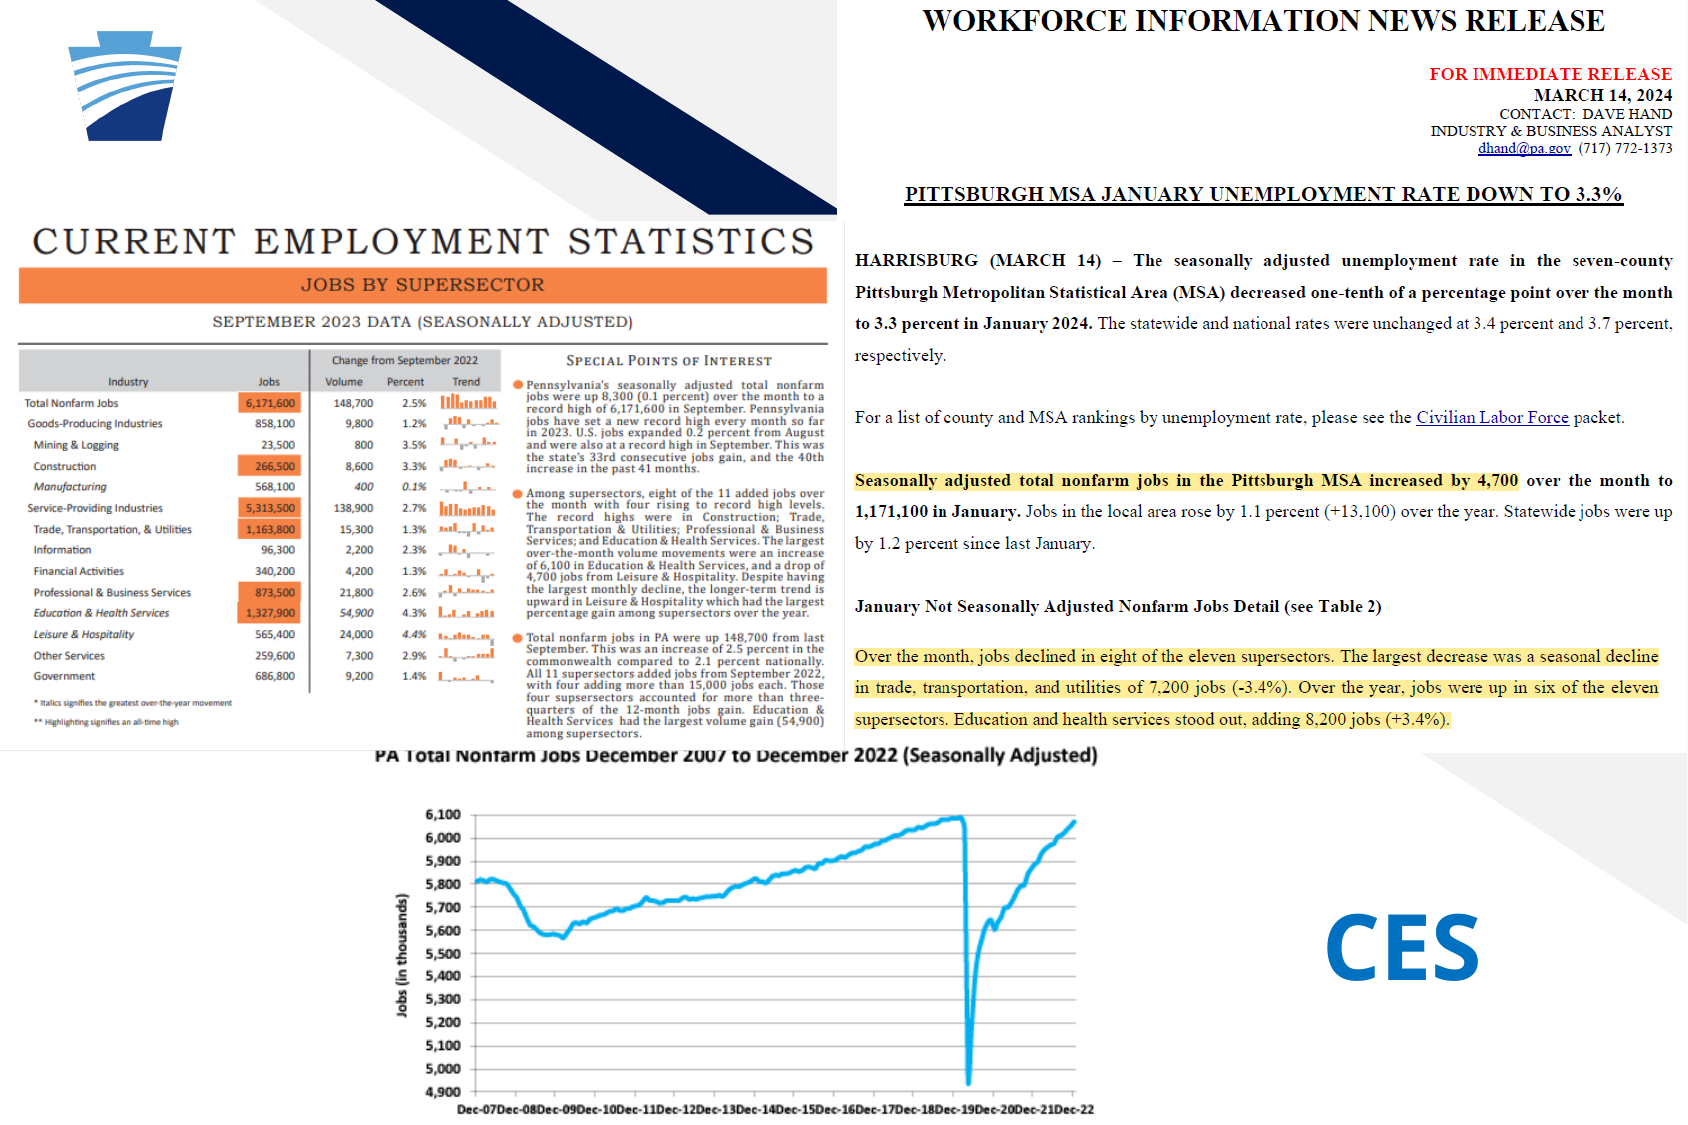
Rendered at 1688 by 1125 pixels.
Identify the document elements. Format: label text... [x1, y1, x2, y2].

picture [0, 0, 1688, 1125]
text_box CES [1120, 882, 1688, 1001]
picture [54, 15, 194, 156]
